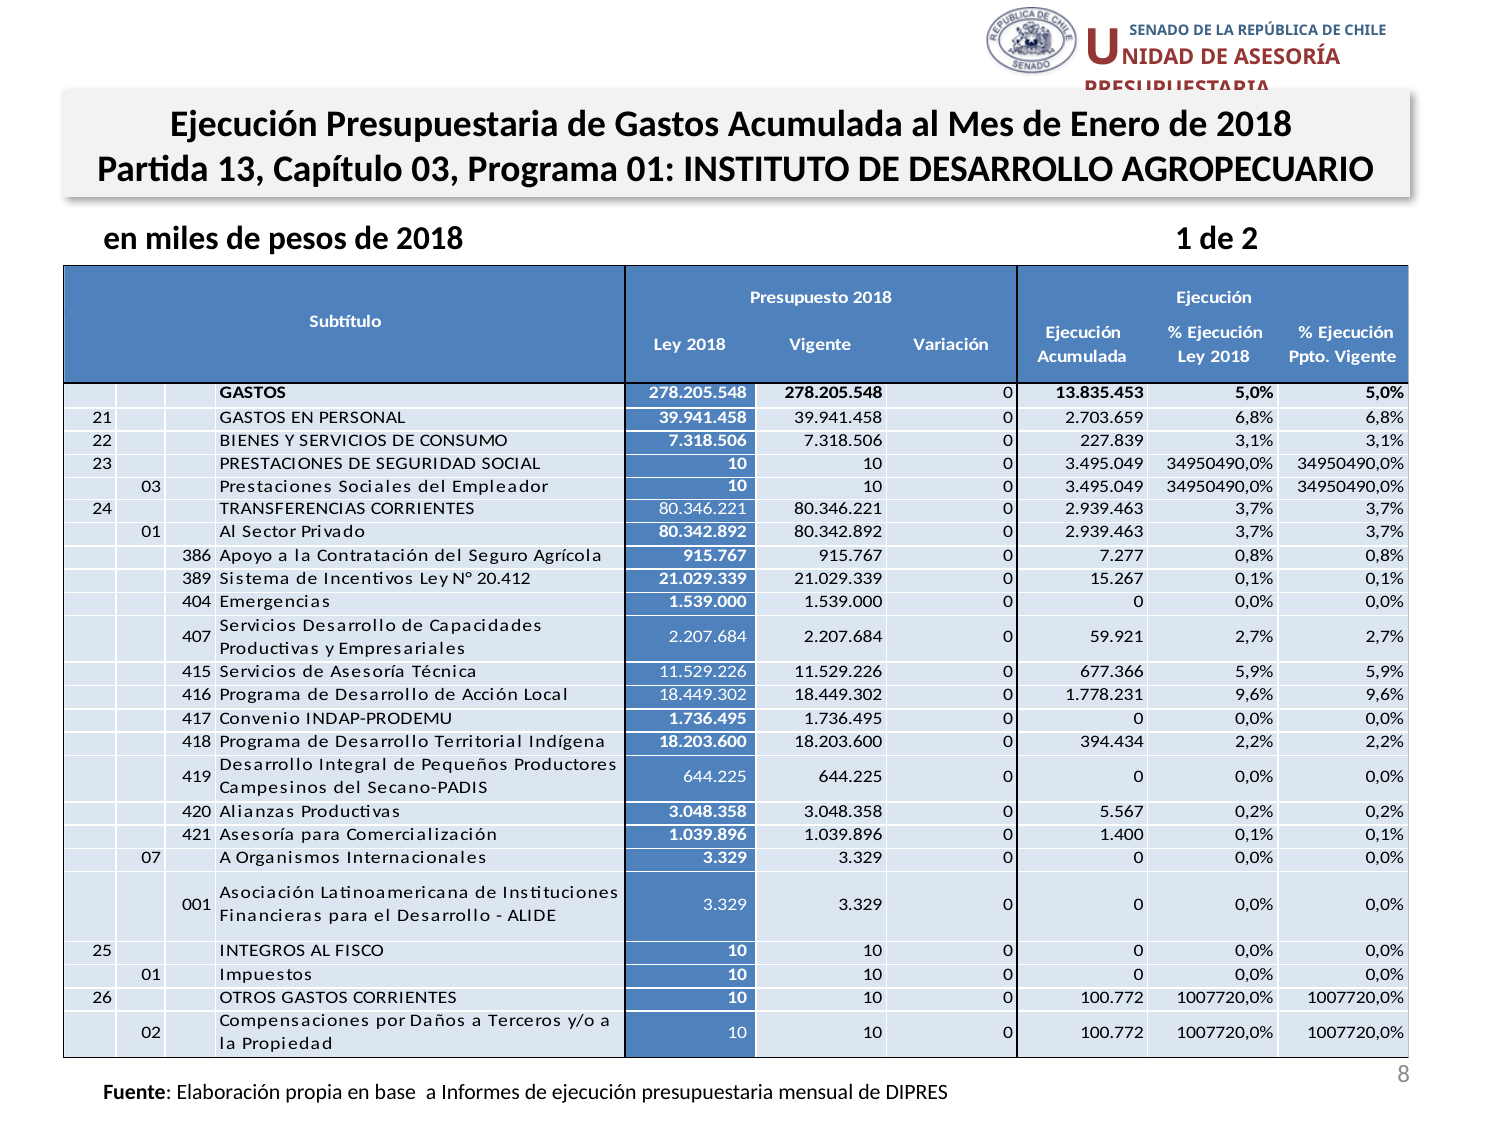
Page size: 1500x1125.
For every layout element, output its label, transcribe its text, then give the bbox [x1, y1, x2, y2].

text_box en miles de pesos de 2018 1 de 2 [88, 208, 1387, 263]
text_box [62, 264, 1410, 1059]
picture [986, 7, 1079, 76]
footer Fuente: Elaboración propia en base a Informes de ejecución presupuestaria mensual de DIPRES [88, 1070, 1404, 1118]
text_box Ejecución Presupuestaria de Gastos Acumulada al Mes de Enero de 2018 Partida 13, Capítulo 03, Programa 01: INSTITUTO DE DESARROLLO AGROPECUARIO [62, 90, 1410, 197]
slide_number 8 [1074, 1042, 1425, 1103]
